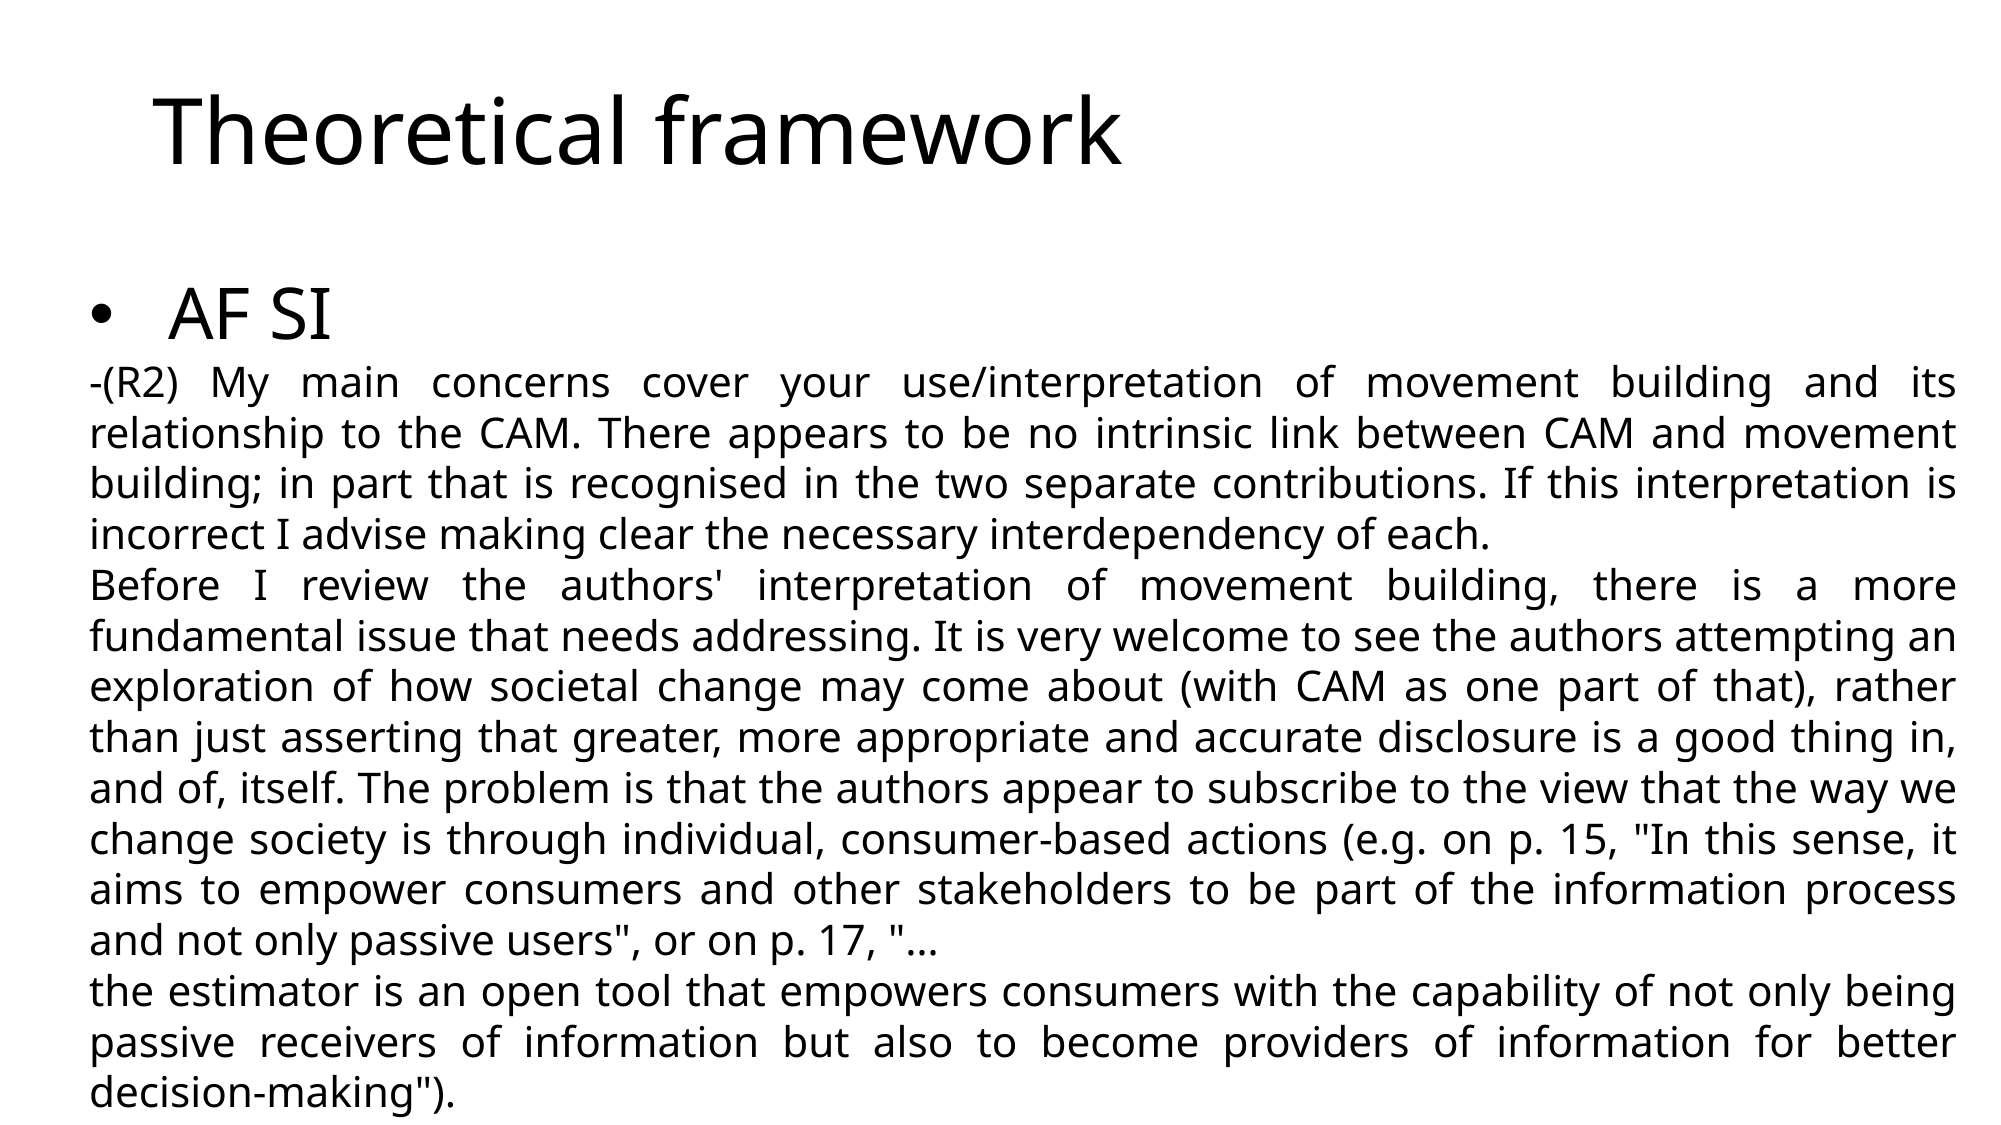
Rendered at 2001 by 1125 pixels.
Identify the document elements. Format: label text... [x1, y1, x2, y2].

text_box AF SI -(R2) My main concerns cover your use/interpretation of movement building and its relationship to the CAM. There appears to be no intrinsic link between CAM and movement building; in part that is recognised in the two separate contributions. If this interpretation is incorrect I advise making clear the necessary interdependency of each. Before I review the authors' interpretation of movement building, there is a more fundamental issue that needs addressing. It is very welcome to see the authors attempting an exploration of how societal change may come about (with CAM as one part of that), rather than just asserting that greater, more appropriate and accurate disclosure is a good thing in, and of, itself. The problem is that the authors appear to subscribe to the view that the way we change society is through individual, consumer-based actions (e.g. on p. 15, "In this sense, it aims to empower consumers and other stakeholders to be part of the information process and not only passive users", or on p. 17, "… the estimator is an open tool that empowers consumers with the capability of not only being passive receivers of information but also to become providers of information for better decision-making"). [74, 270, 1974, 1125]
title Theoretical framework [137, 59, 1863, 209]
